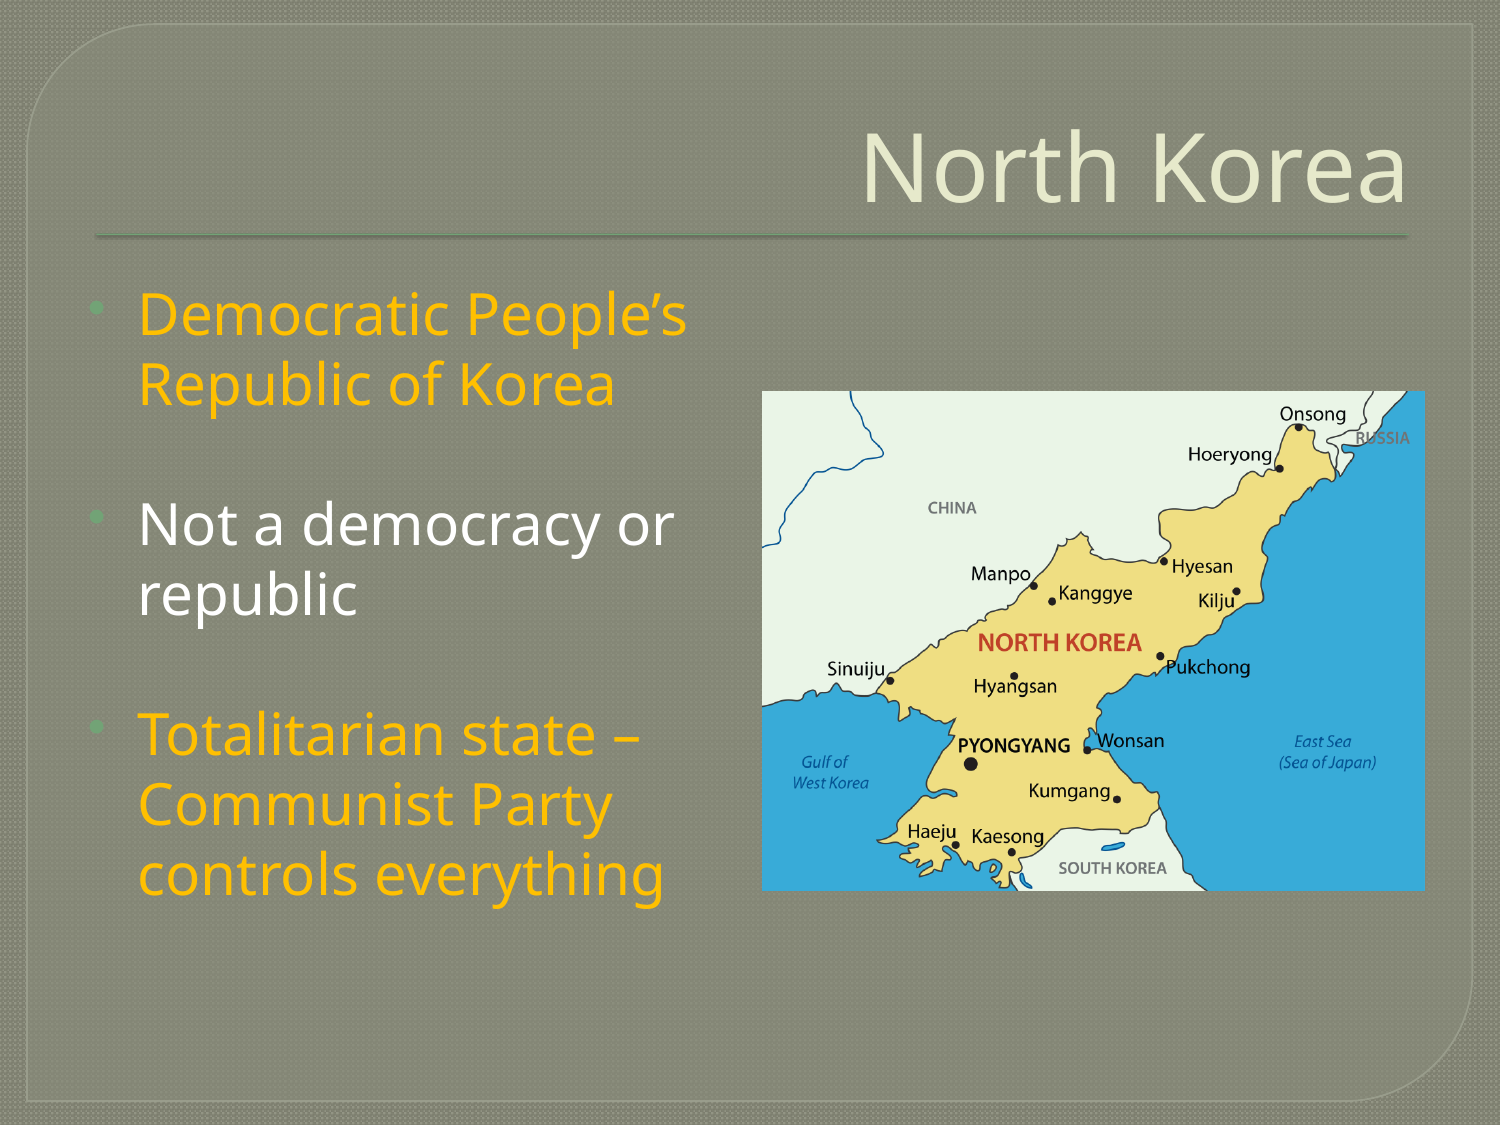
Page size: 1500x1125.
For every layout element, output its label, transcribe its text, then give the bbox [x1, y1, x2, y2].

title North Korea [75, 41, 1425, 230]
list Democratic People’s Republic of Korea Not a democracy or republic Totalitarian state – Communist Party controls everything [75, 270, 738, 1013]
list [762, 391, 1426, 892]
